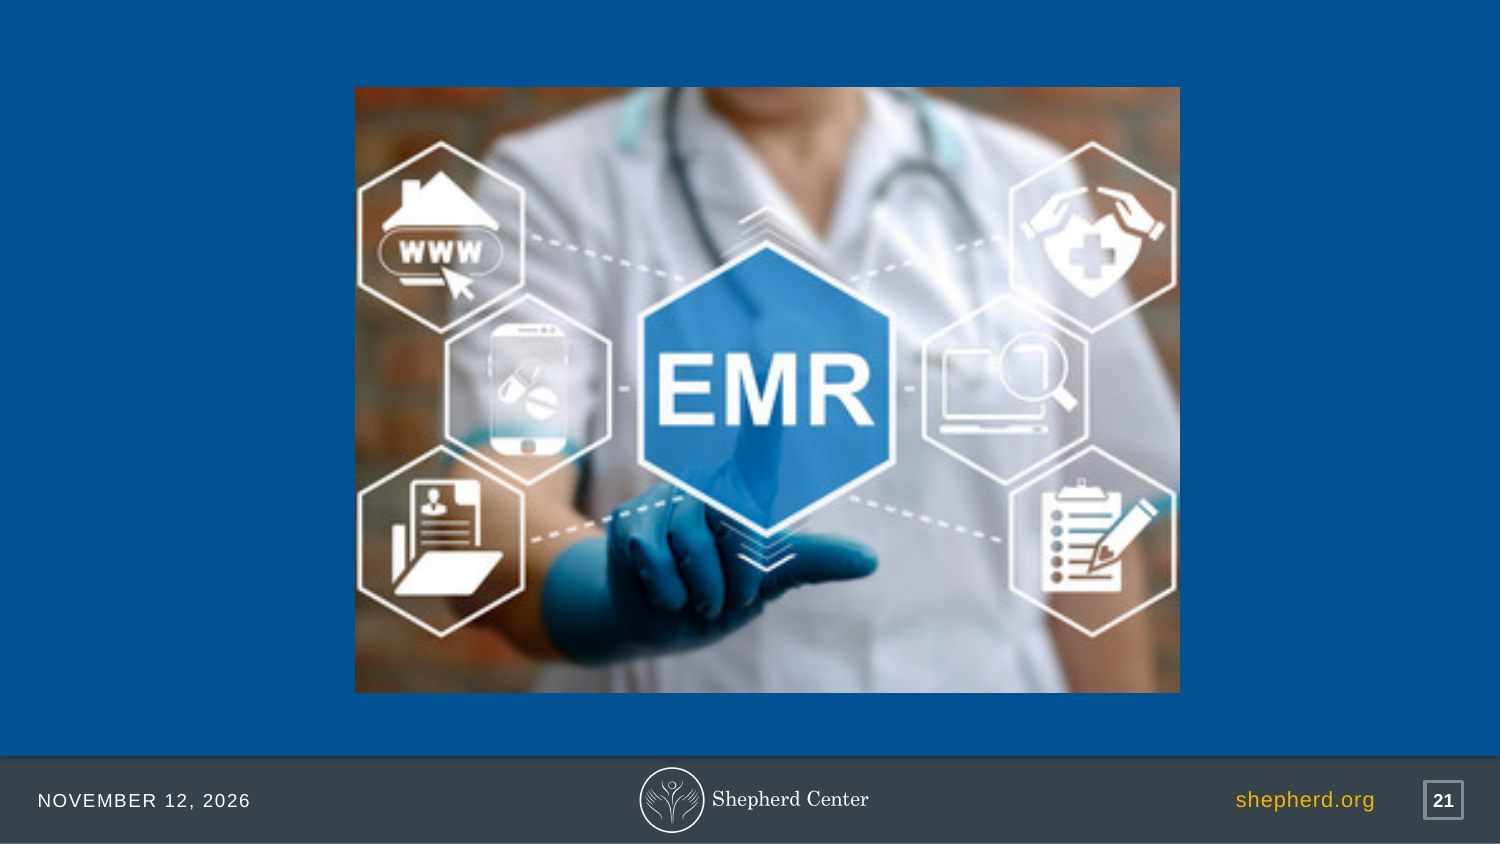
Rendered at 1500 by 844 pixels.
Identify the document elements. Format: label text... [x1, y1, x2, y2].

picture [354, 87, 1180, 693]
slide_number 21 [1423, 780, 1464, 820]
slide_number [37, 781, 375, 819]
picture [637, 765, 871, 835]
